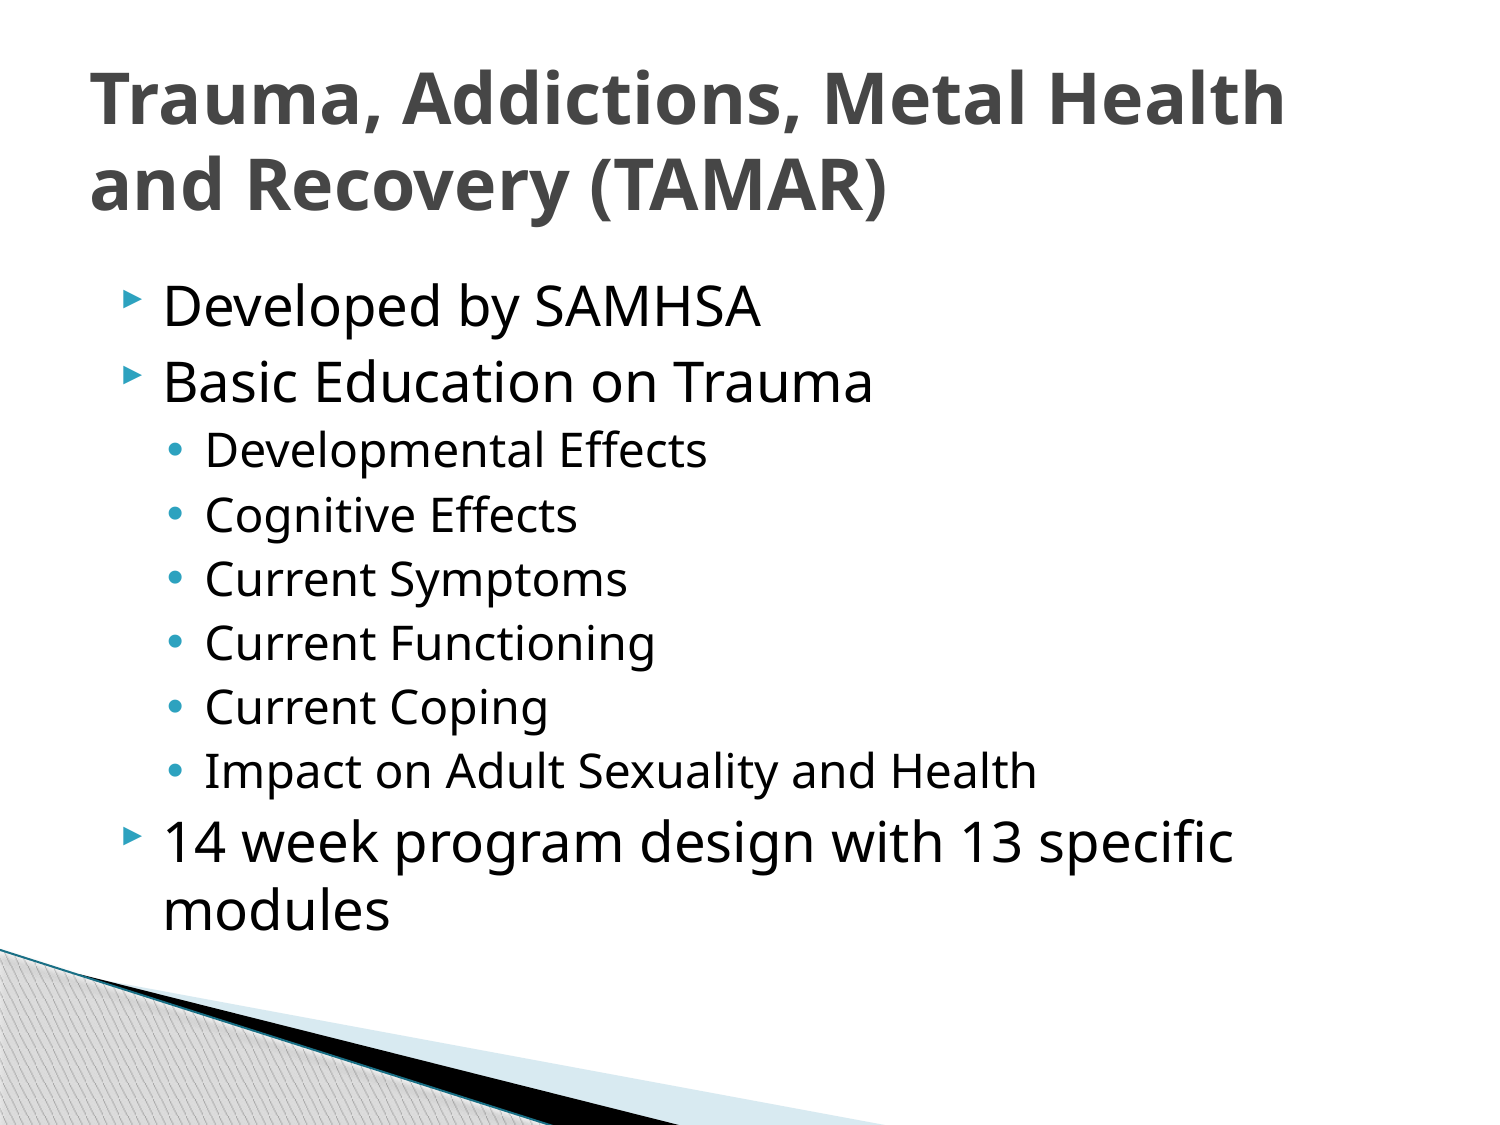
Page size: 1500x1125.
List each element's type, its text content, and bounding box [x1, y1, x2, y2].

title Trauma, Addictions, Metal Health and Recovery (TAMAR) [75, 45, 1425, 233]
list Developed by SAMHSA Basic Education on Trauma Developmental Effects Cognitive Effects Current Symptoms Current Functioning Current Coping Impact on Adult Sexuality and Health 14 week program design with 13 specific modules [87, 262, 1438, 1005]
